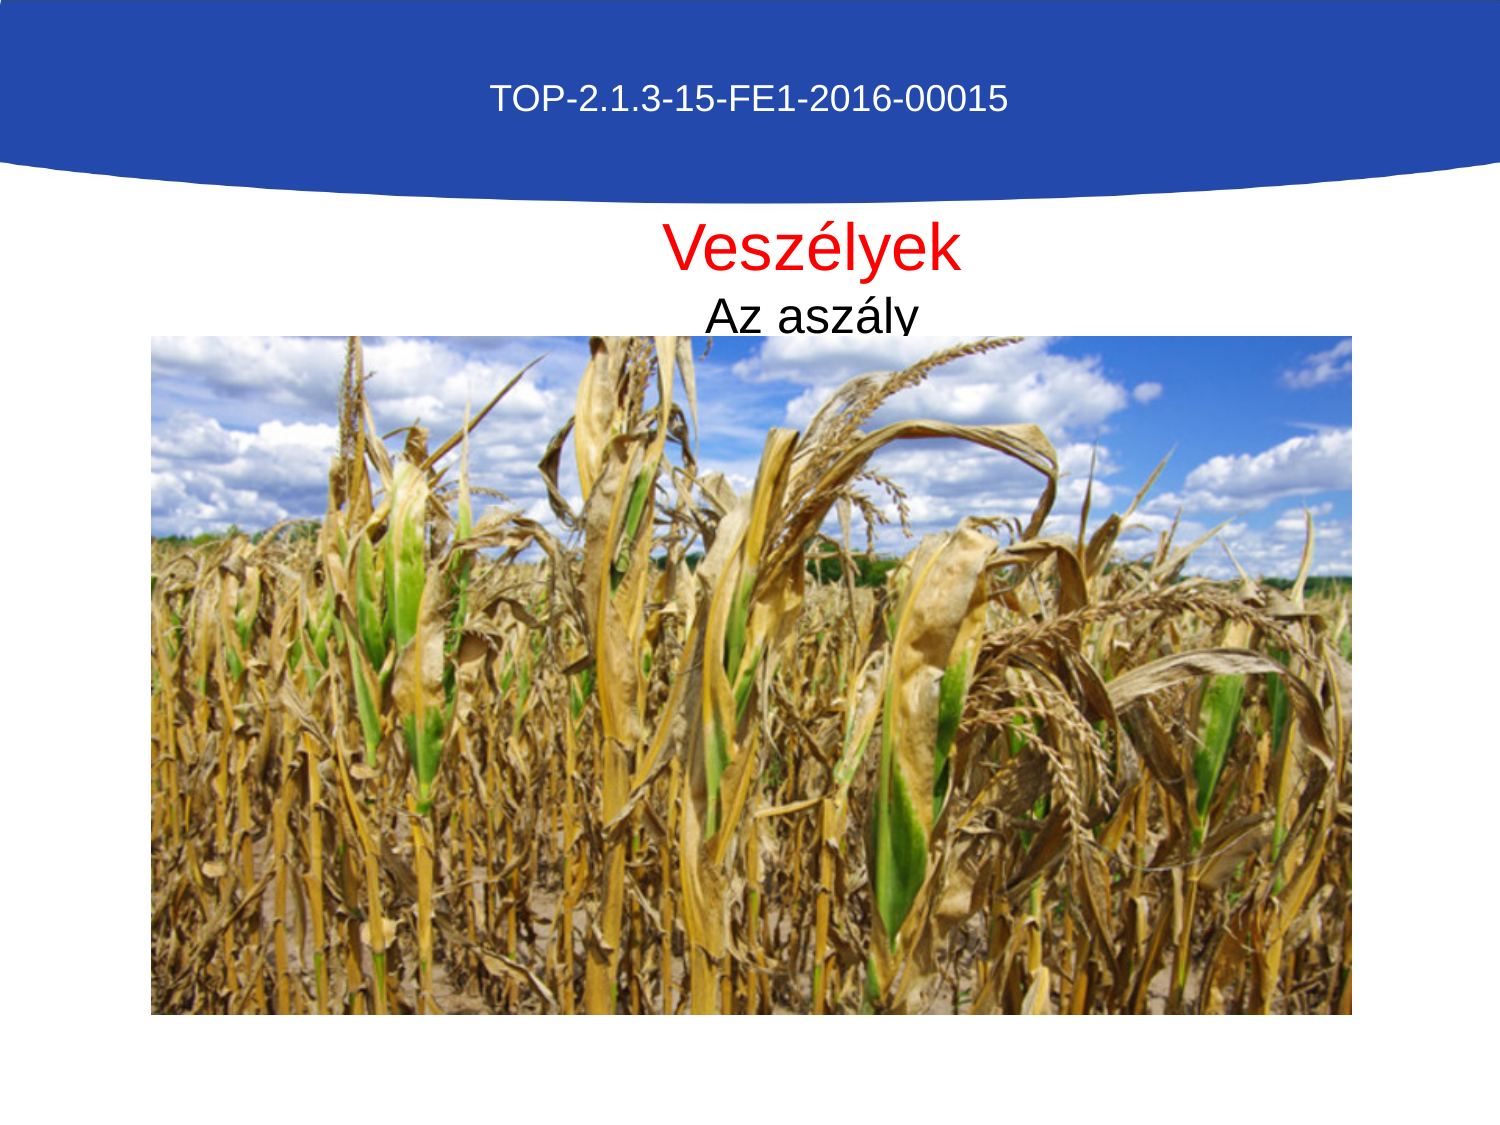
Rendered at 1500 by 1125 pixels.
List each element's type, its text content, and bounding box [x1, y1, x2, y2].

text_box TOP-2.1.3-15-FE1-2016-00015 [474, 66, 1024, 127]
picture [0, 0, 1500, 1125]
text_box Veszélyek Az aszály [239, 196, 1386, 351]
